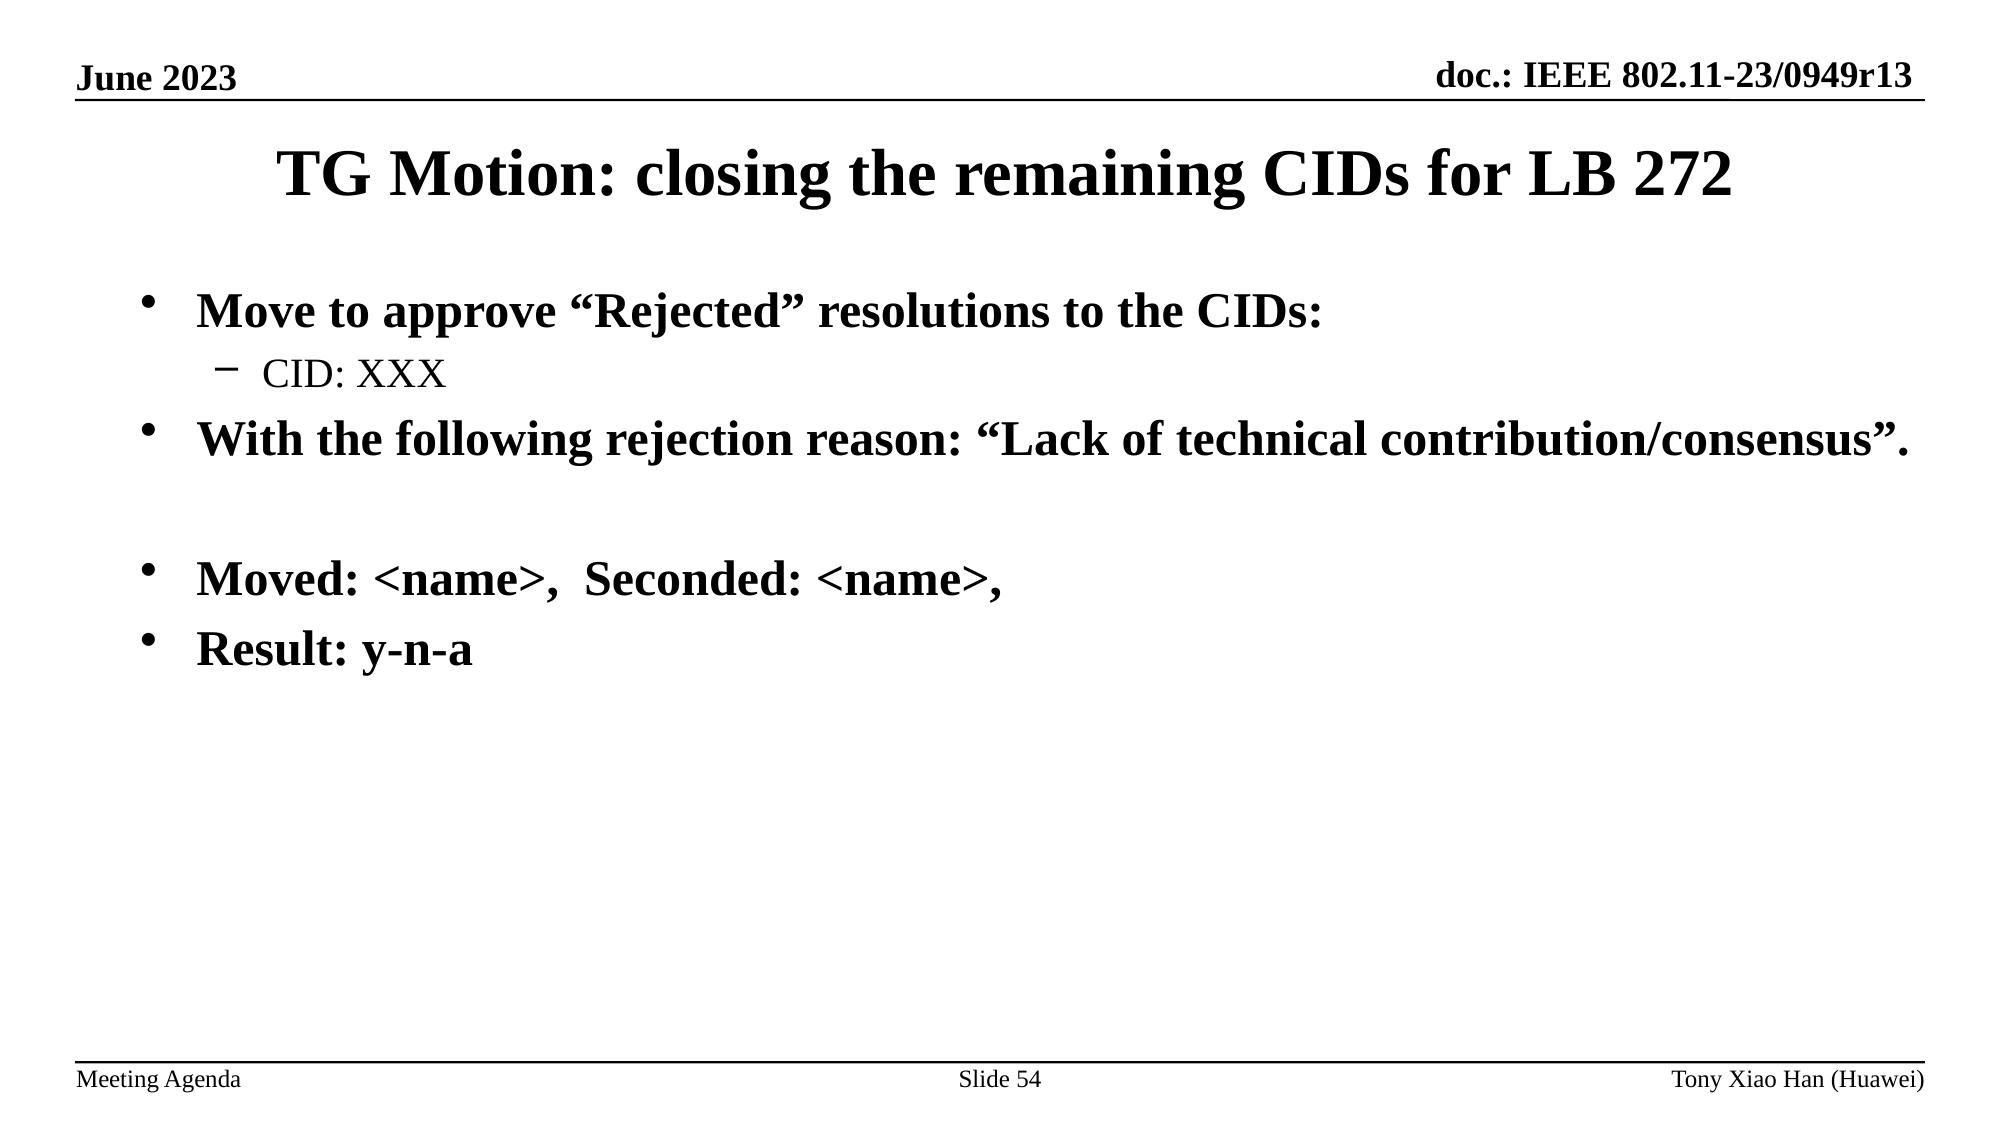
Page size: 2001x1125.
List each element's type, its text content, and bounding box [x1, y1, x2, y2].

text_box TG Motion: closing the remaining CIDs for LB 272 [224, 124, 1788, 213]
text_box Move to approve “Rejected” resolutions to the CIDs: CID: XXX With the following rejection reason: “Lack of technical contribution/consensus”. Moved: <name>, Seconded: <name>, Result: y-n-a [125, 237, 1950, 1038]
